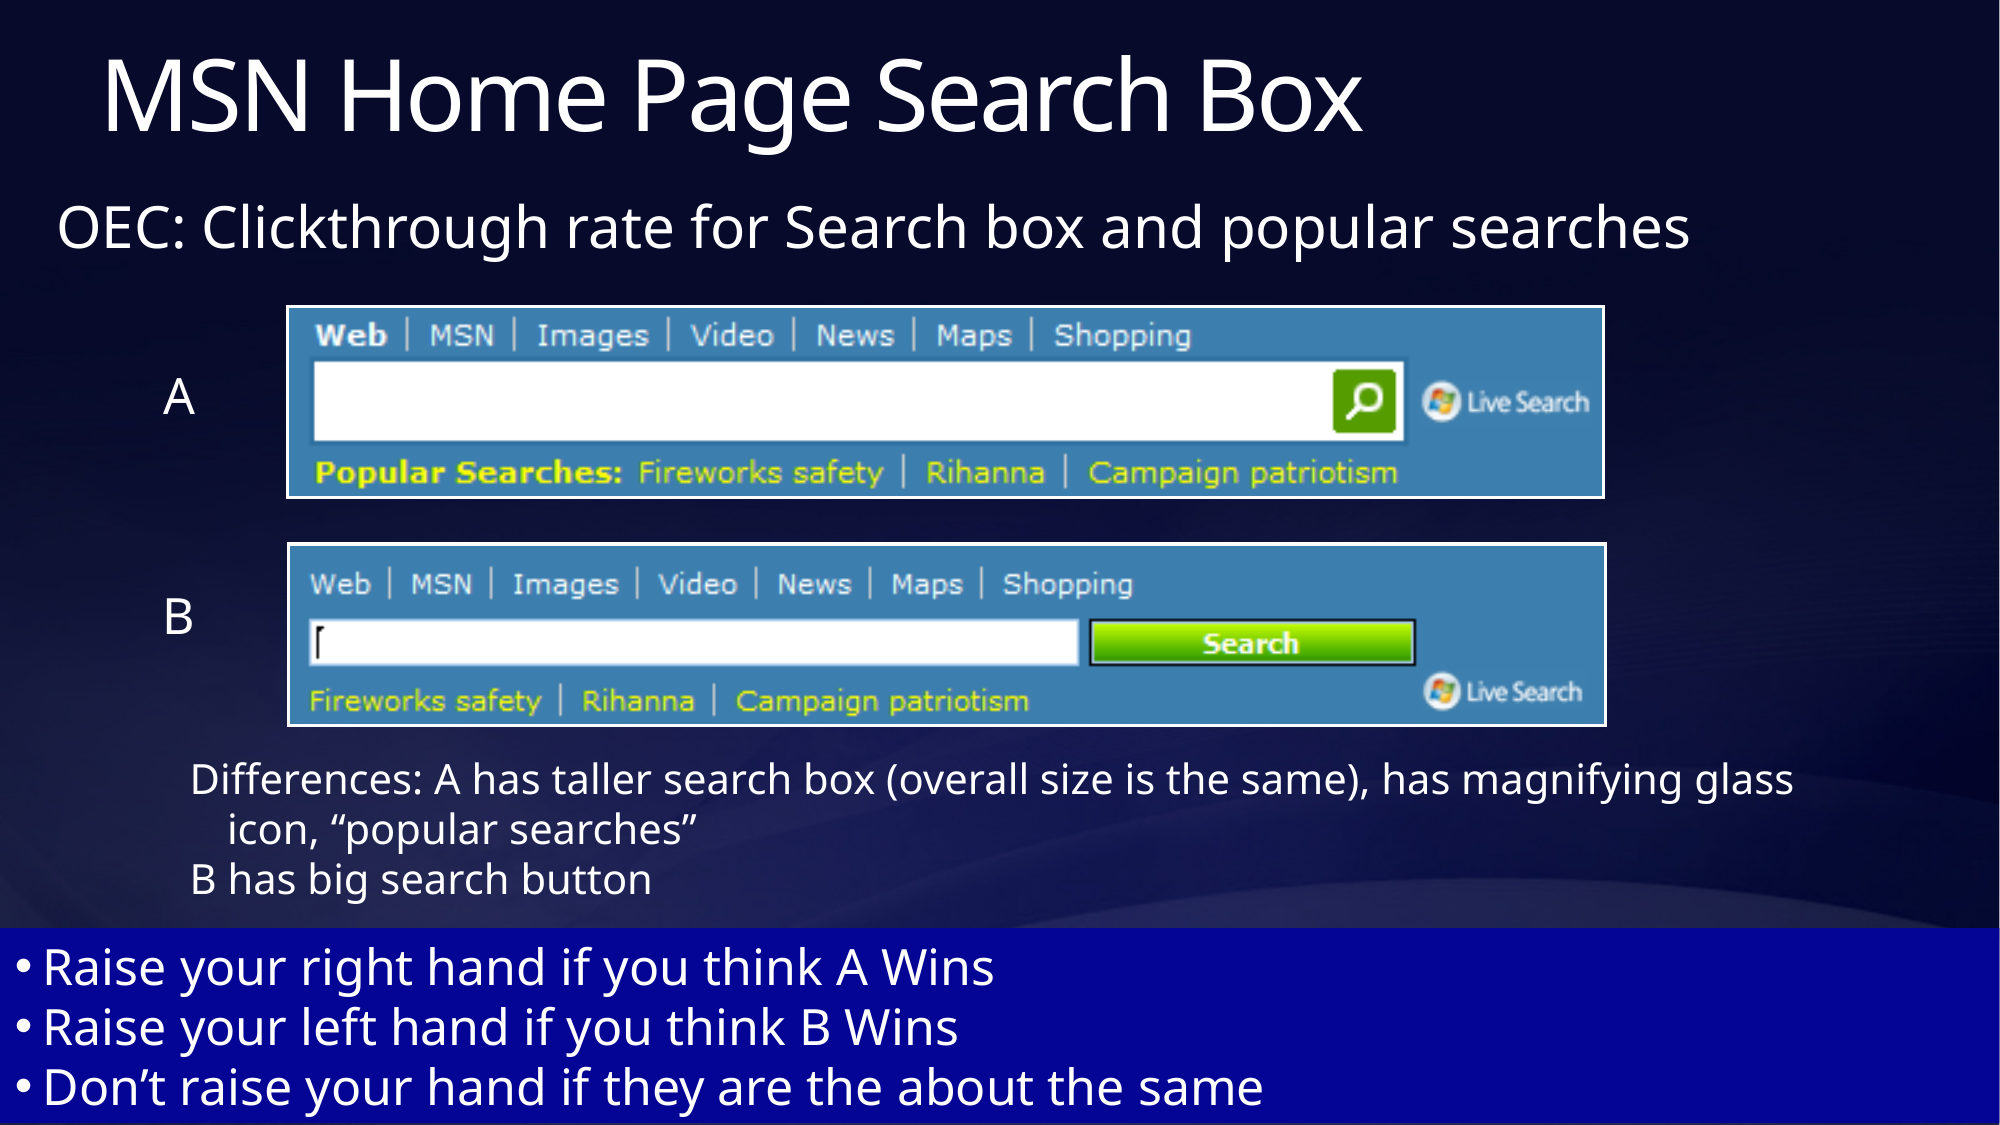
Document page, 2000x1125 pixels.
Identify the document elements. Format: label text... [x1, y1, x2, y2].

list OEC: Clickthrough rate for Search box and popular searches [56, 197, 1734, 262]
text_box A [149, 356, 211, 432]
picture [0, 0, 2000, 928]
text_box B [147, 577, 210, 653]
text_box Differences: A has taller search box (overall size is the same), has magnifying glass icon, “popular searches” B has big search button [174, 745, 1906, 911]
title MSN Home Page Search Box [99, 45, 1900, 155]
text_box Raise your right hand if you think A Wins Raise your left hand if you think B Wins Don’t raise your hand if they are the about the same [0, 928, 2000, 1123]
